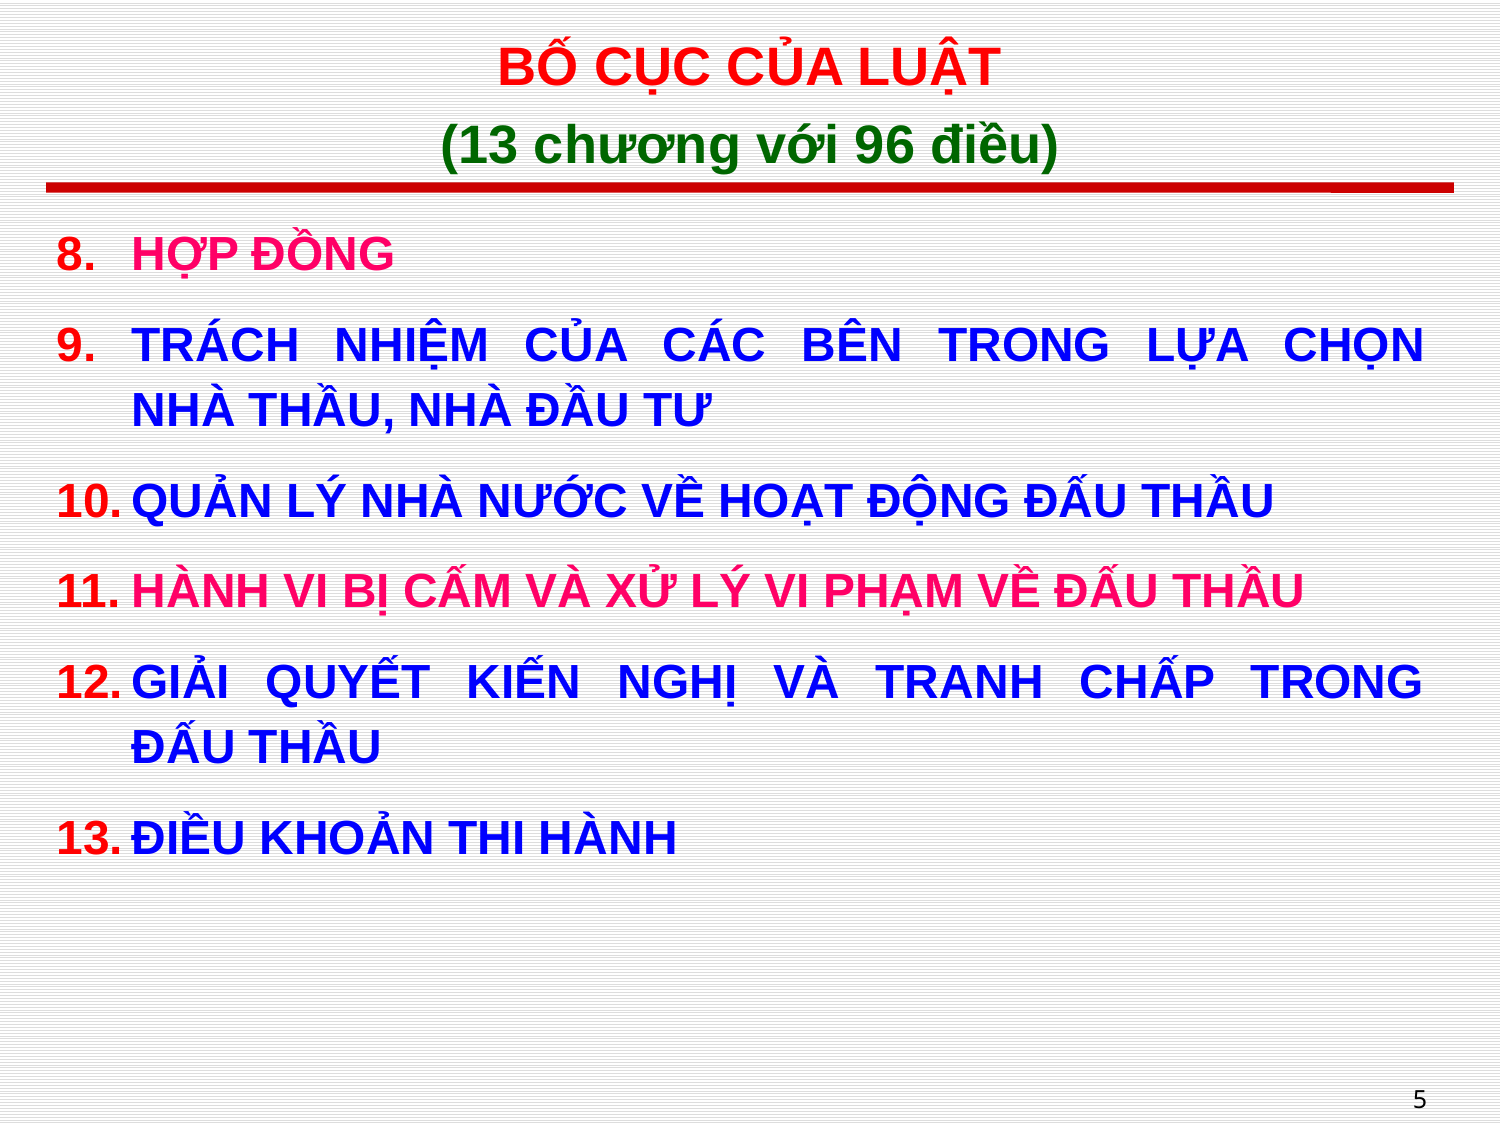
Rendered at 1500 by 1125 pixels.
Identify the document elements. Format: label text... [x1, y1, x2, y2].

text_box HỢP ĐỒNG TRÁCH NHIỆM CỦA CÁC BÊN TRONG LỰA CHỌN NHÀ THẦU, NHÀ ĐẦU TƯ QUẢN LÝ NHÀ NƯỚC VỀ HOẠT ĐỘNG ĐẤU THẦU HÀNH VI BỊ CẤM VÀ XỬ LÝ VI PHẠM VỀ ĐẤU THẦU GIẢI QUYẾT KIẾN NGHỊ VÀ TRANH CHẤP TRONG ĐẤU THẦU ĐIỀU KHOẢN THI HÀNH [23, 199, 1477, 1088]
title BỐ CỤC CỦA LUẬT (13 chương với 96 điều) [38, 9, 1463, 185]
